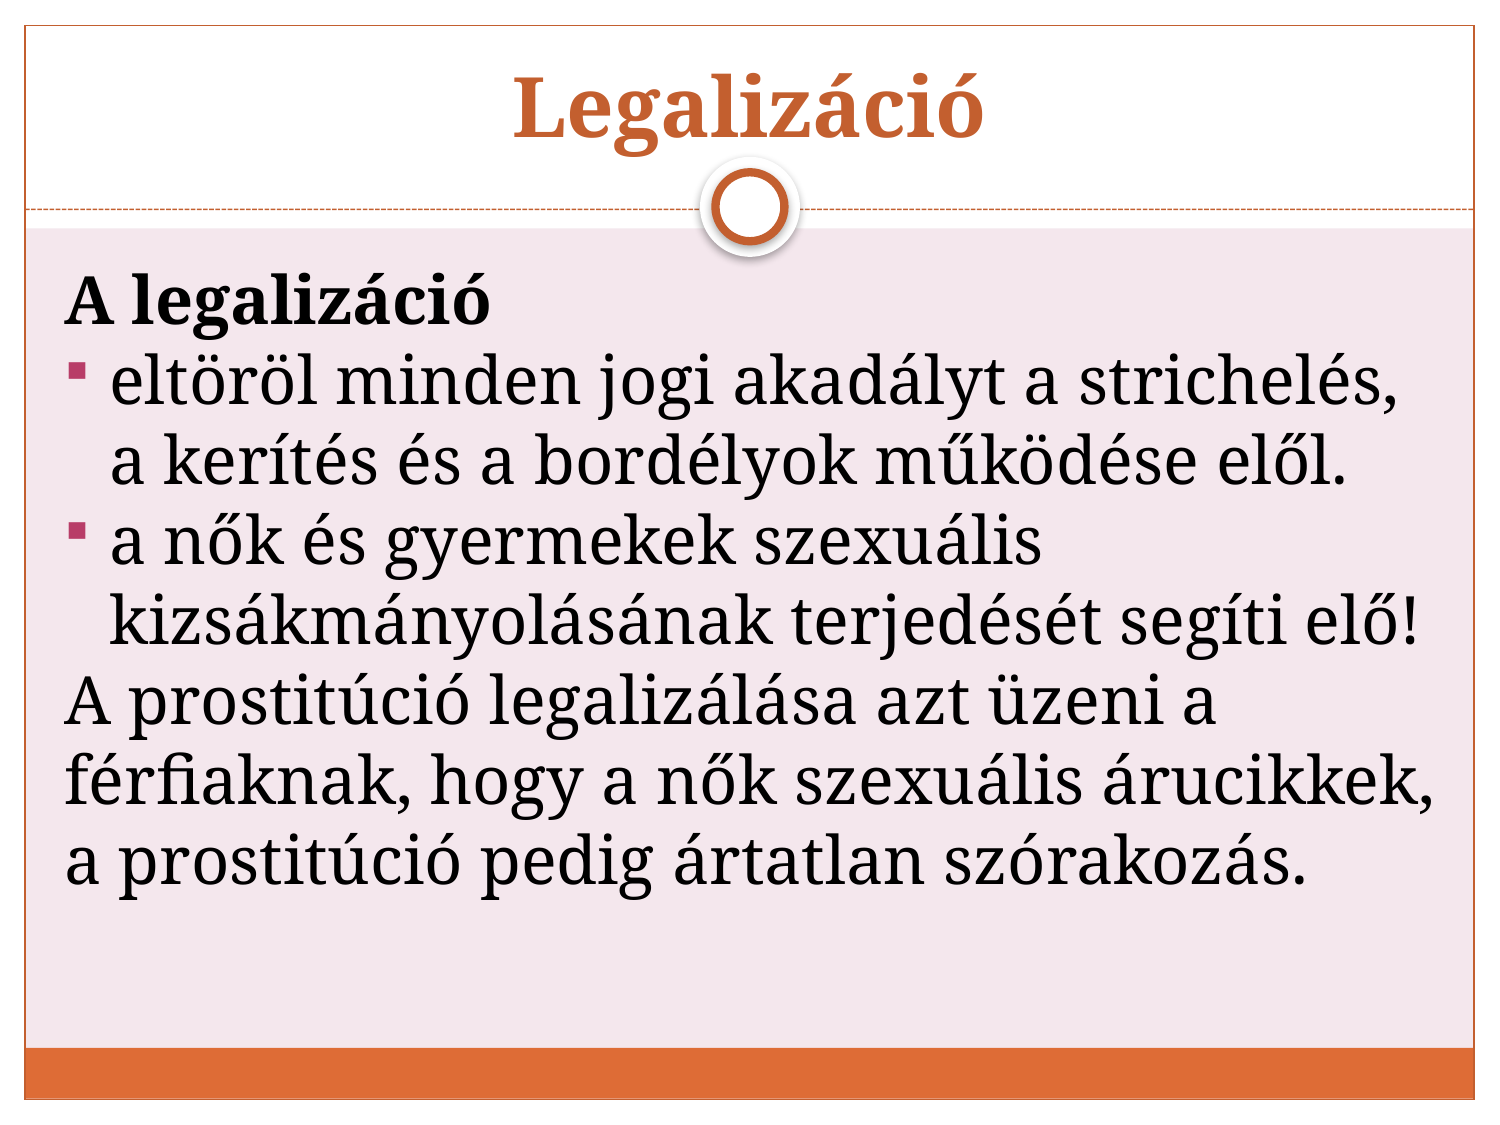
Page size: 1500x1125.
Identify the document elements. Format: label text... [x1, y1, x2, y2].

title Legalizáció [49, 37, 1450, 162]
list A legalizáció eltöröl minden jogi akadályt a strichelés, a kerítés és a bordélyok működése elől. a nők és gyermekek szexuális kizsákmányolásának terjedését segíti elő! A prostitúció legalizálása azt üzeni a férfiaknak, hogy a nők szexuális árucikkek, a prostitúció pedig ártatlan szórakozás. [49, 250, 1459, 1001]
